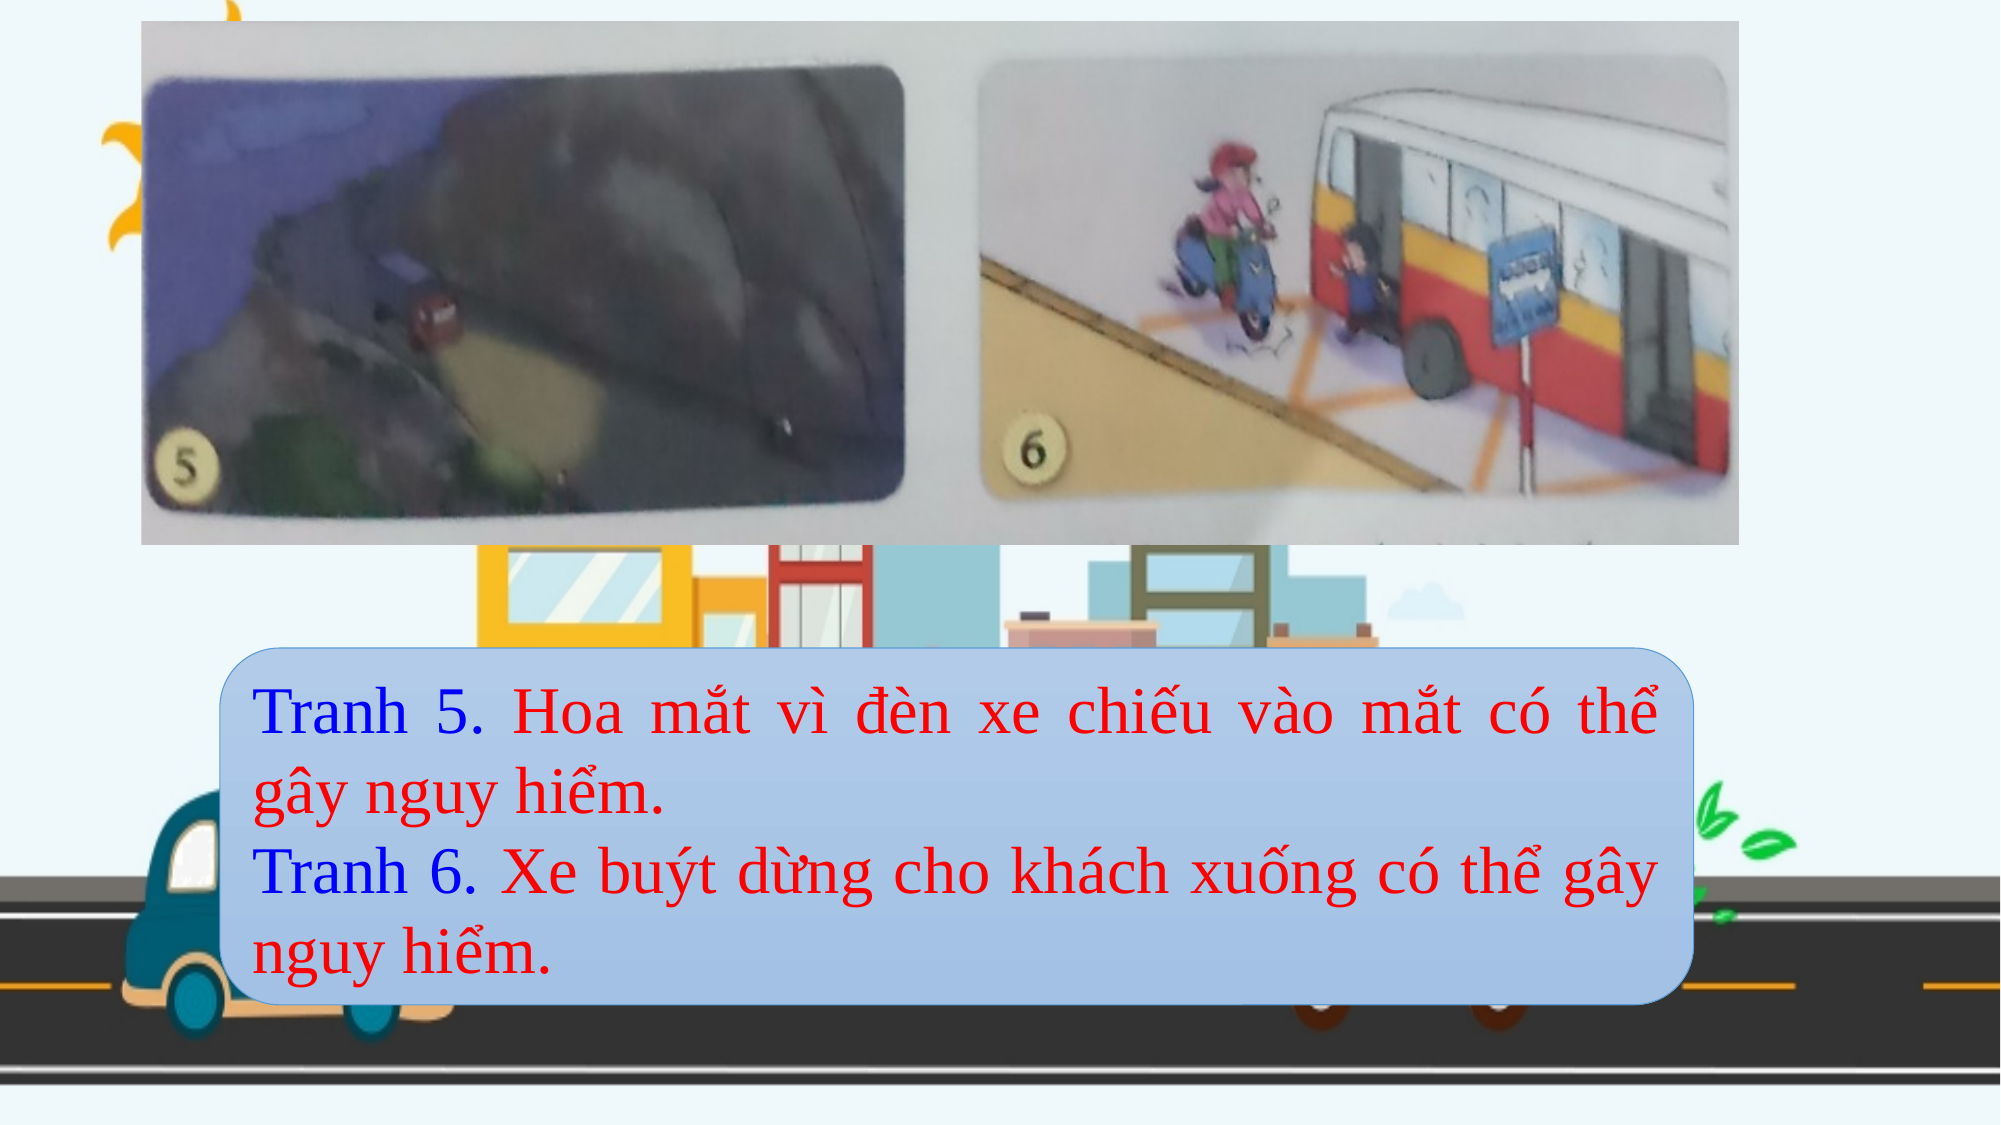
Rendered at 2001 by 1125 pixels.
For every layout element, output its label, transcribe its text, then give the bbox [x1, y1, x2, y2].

text_box Tranh 5. Hoa mắt vì đèn xe chiếu vào mắt có thể gây nguy hiểm. Tranh 6. Xe buýt dừng cho khách xuống có thể gây nguy hiểm. [219, 647, 1695, 1006]
picture [0, 0, 2001, 1125]
